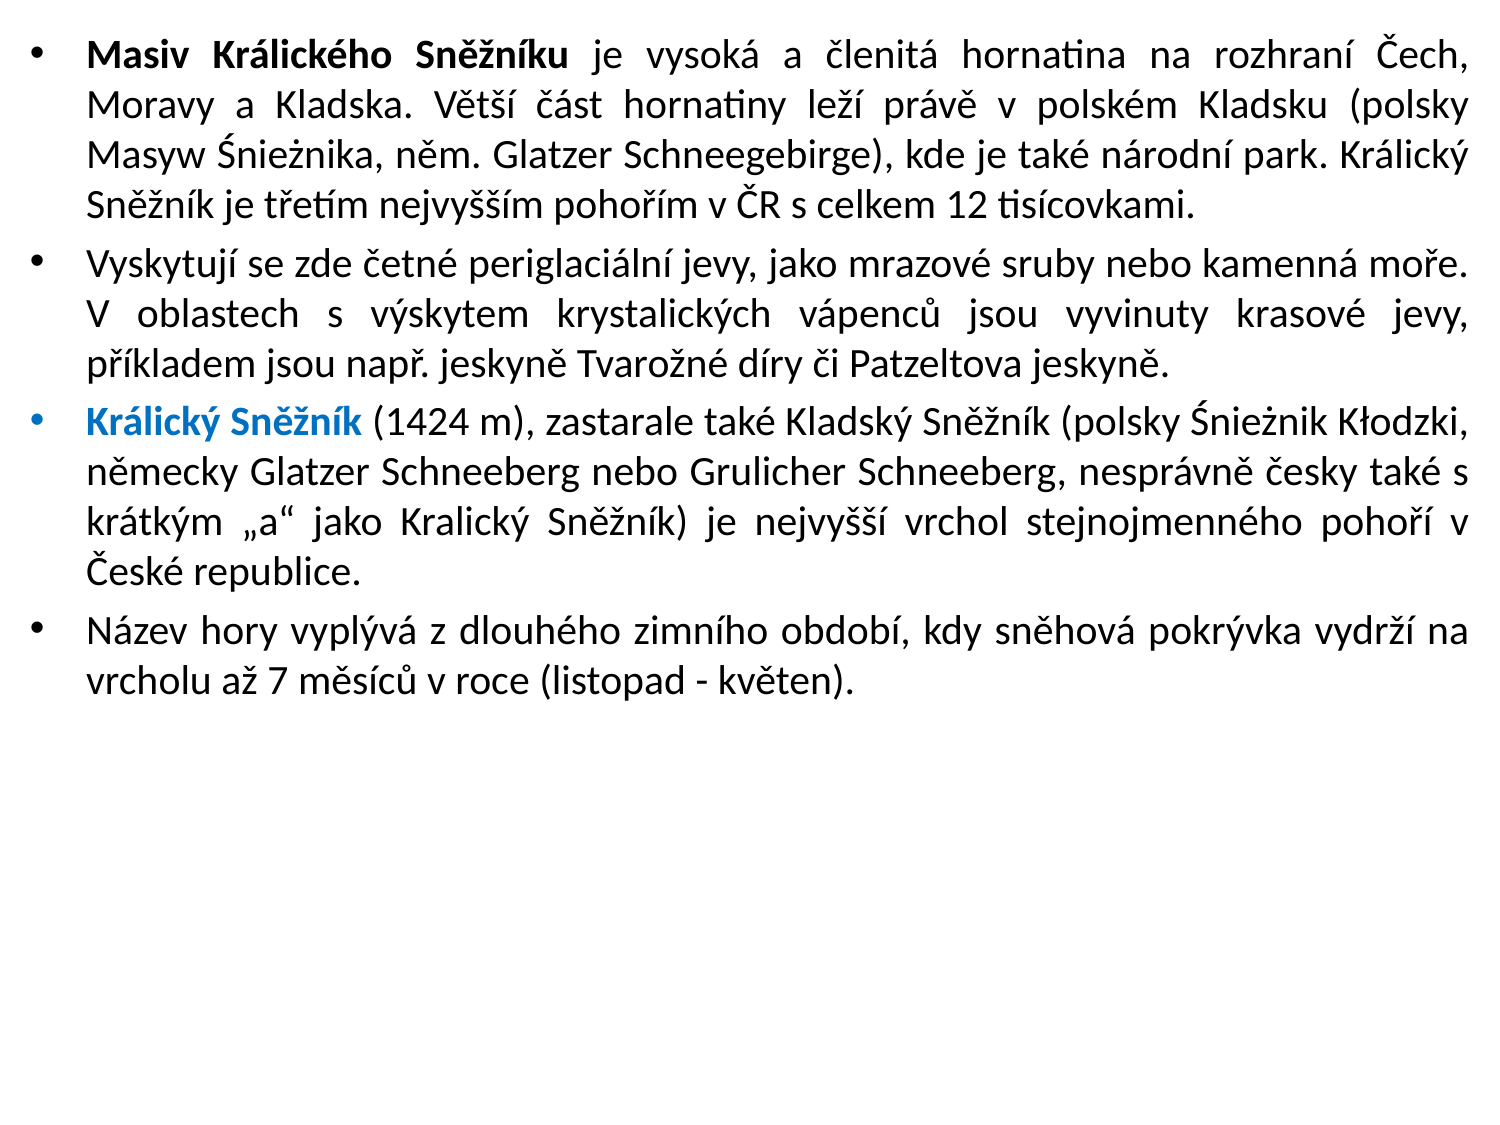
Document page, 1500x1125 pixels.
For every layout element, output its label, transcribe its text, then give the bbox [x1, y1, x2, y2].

list Masiv Králického Sněžníku je vysoká a členitá hornatina na rozhraní Čech, Moravy a Kladska. Větší část hornatiny leží právě v polském Kladsku (polsky Masyw Śnieżnika, něm. Glatzer Schneegebirge), kde je také národní park. Králický Sněžník je třetím nejvyšším pohořím v ČR s celkem 12 tisícovkami. Vyskytují se zde četné periglaciální jevy, jako mrazové sruby nebo kamenná moře. V oblastech s výskytem krystalických vápenců jsou vyvinuty krasové jevy, příkladem jsou např. jeskyně Tvarožné díry či Patzeltova jeskyně. Králický Sněžník (1424 m), zastarale také Kladský Sněžník (polsky Śnieżnik Kłodzki, německy Glatzer Schneeberg nebo Grulicher Schneeberg, nesprávně česky také s krátkým „a“ jako Kralický Sněžník) je nejvyšší vrchol stejnojmenného pohoří v České republice. Název hory vyplývá z dlouhého zimního období, kdy sněhová pokrývka vydrží na vrcholu až 7 měsíců v roce (listopad - květen). [14, 19, 1486, 1125]
